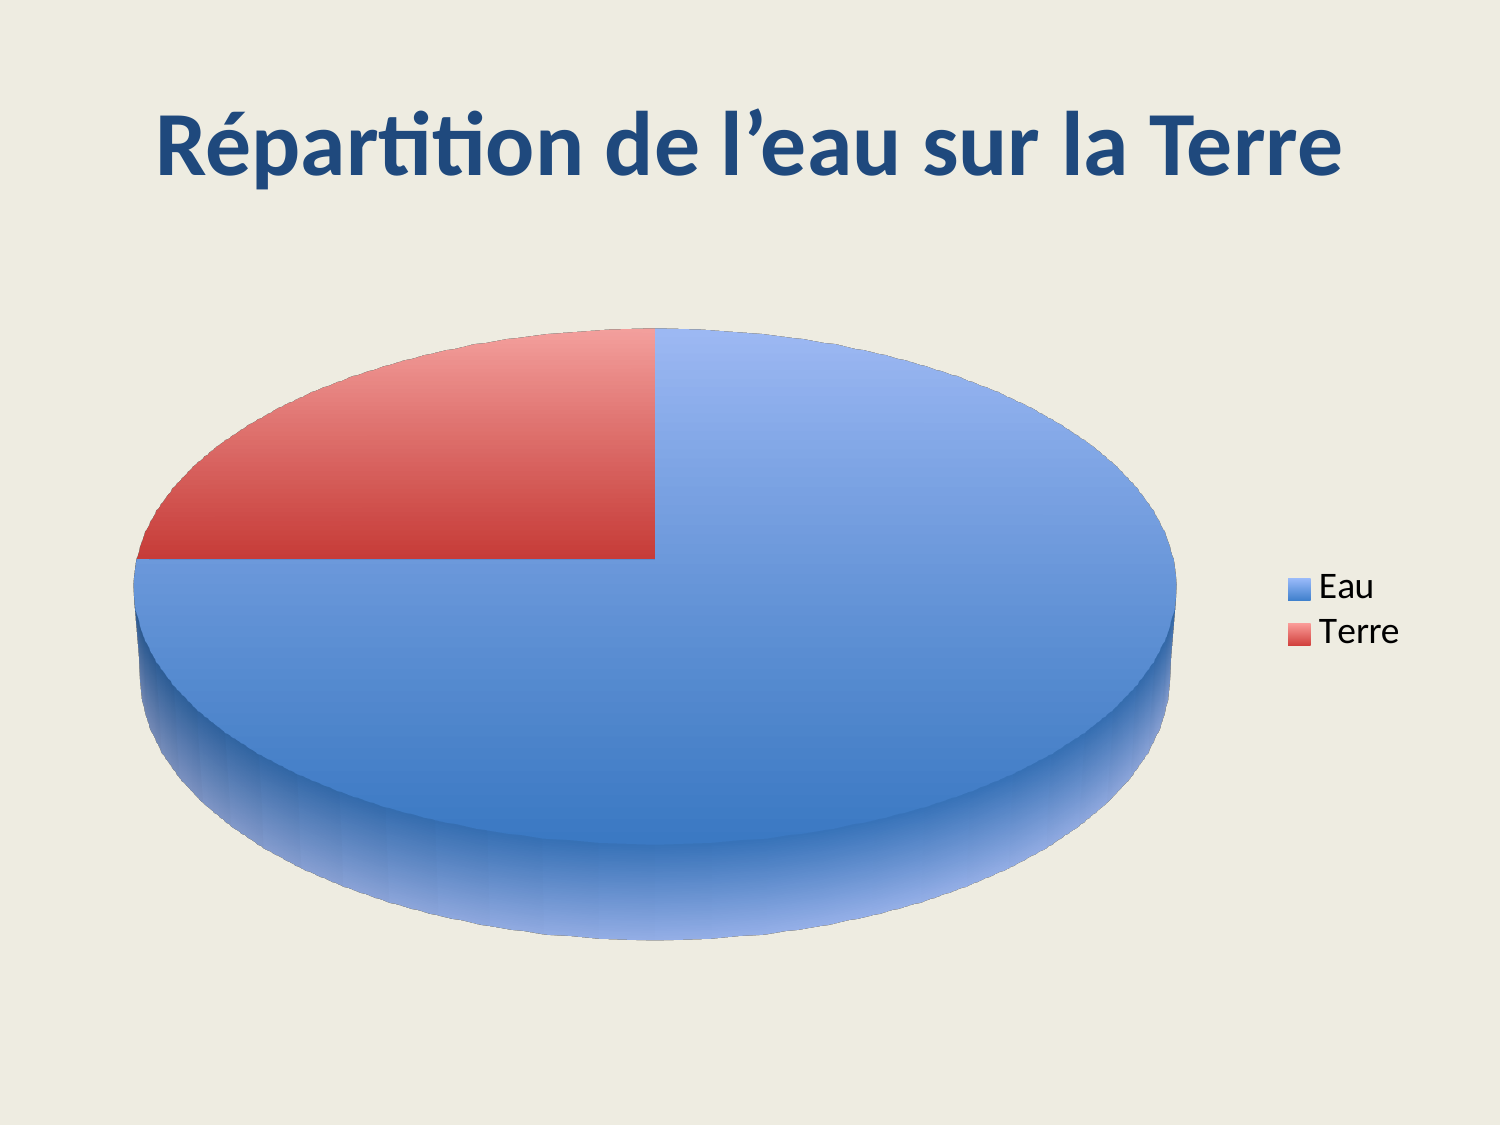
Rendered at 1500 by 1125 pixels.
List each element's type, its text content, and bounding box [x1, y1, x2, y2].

title Répartition de l’eau sur la Terre [75, 45, 1425, 179]
chart [74, 180, 1426, 1044]
